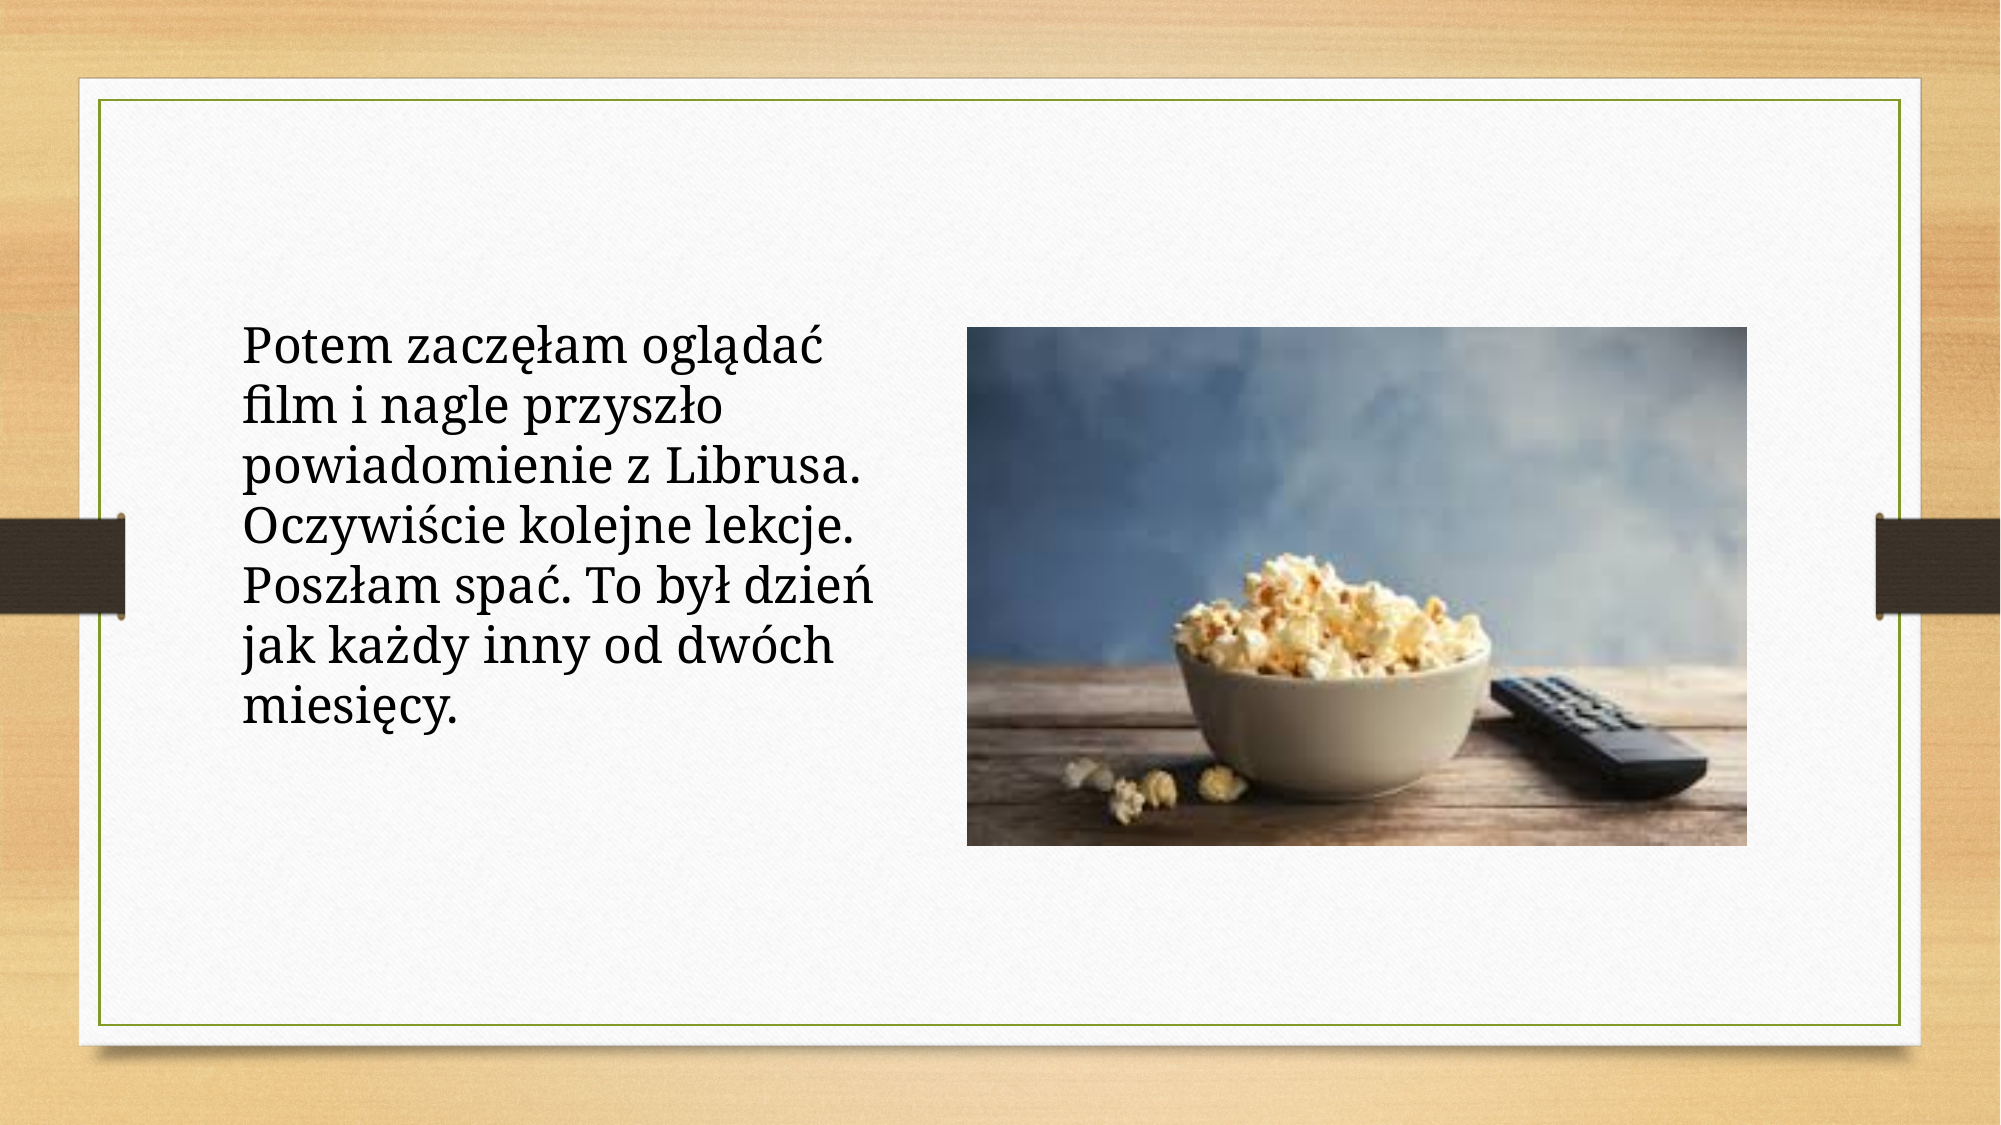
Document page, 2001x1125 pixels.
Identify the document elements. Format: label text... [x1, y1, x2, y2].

text_box Potem zaczęłam oglądać film i nagle przyszło powiadomienie z Librusa. Oczywiście kolejne lekcje. Poszłam spać. To był dzień jak każdy inny od dwóch miesięcy. [228, 306, 894, 742]
picture [0, 0, 2001, 1125]
